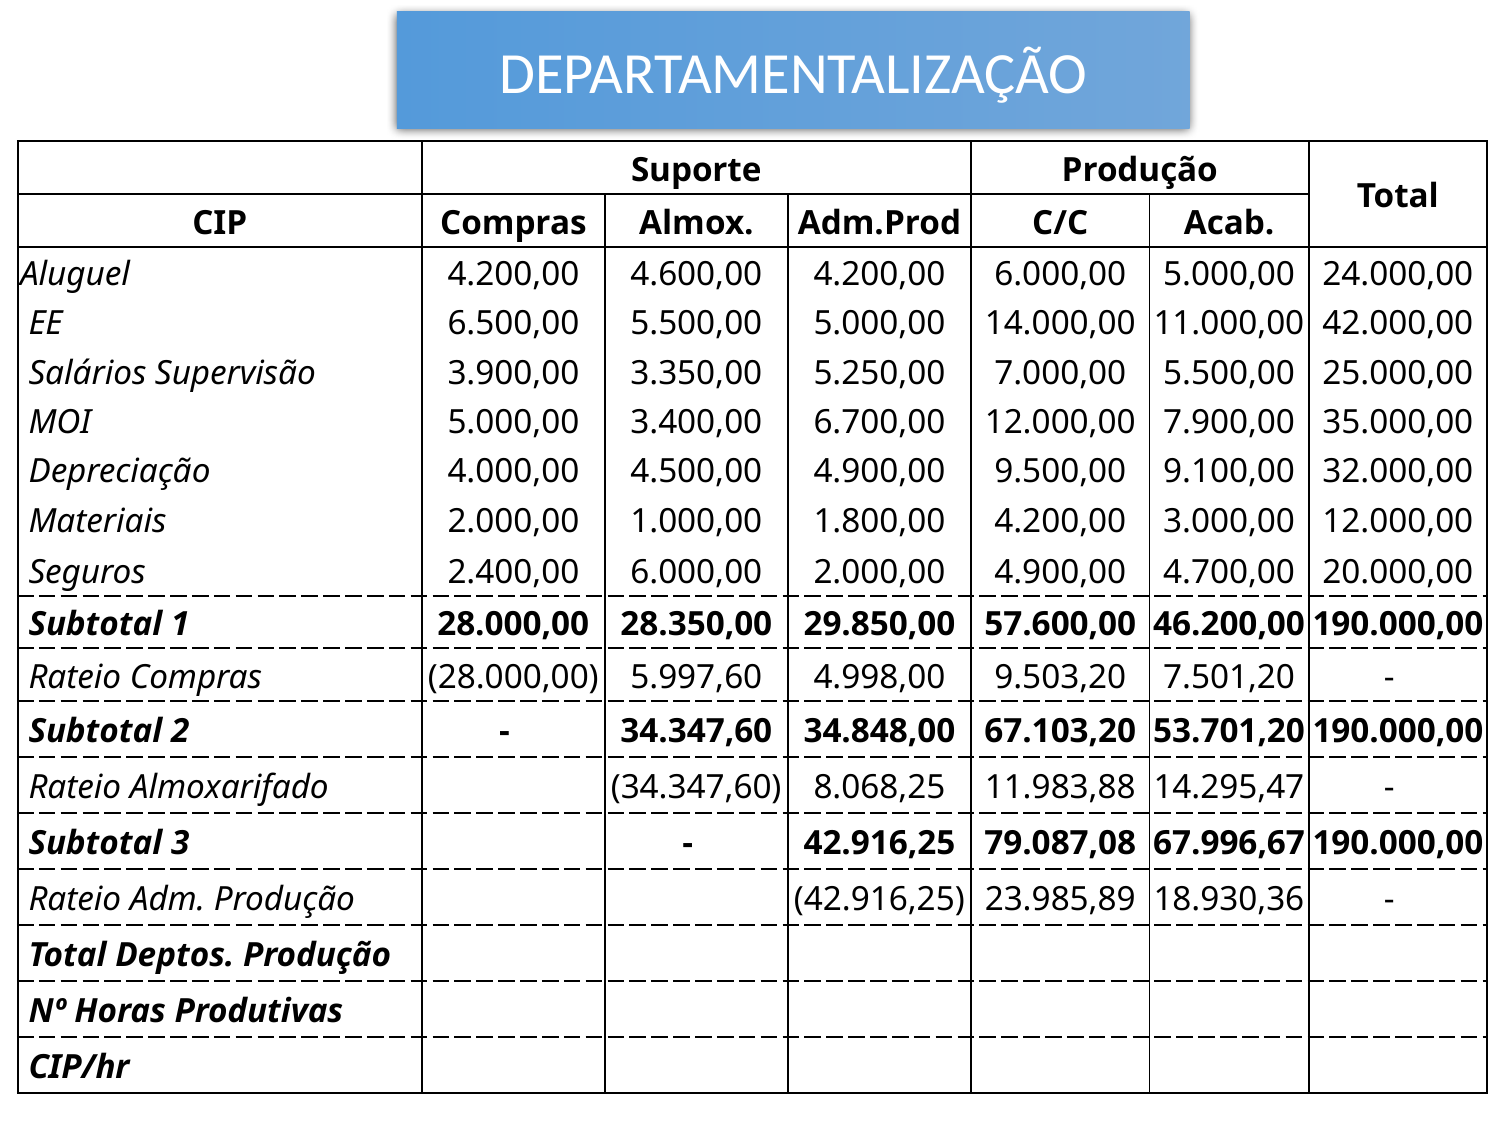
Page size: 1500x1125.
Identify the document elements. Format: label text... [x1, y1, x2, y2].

table_cell 2.000,00 [423, 494, 604, 543]
table_cell [1150, 1037, 1308, 1092]
table_cell Rateio Adm. Produção [19, 869, 421, 925]
table_cell 4.200,00 [789, 248, 970, 296]
table_cell - [606, 813, 787, 869]
table_cell Subtotal 1 [19, 596, 421, 648]
table_header Suporte [423, 142, 970, 193]
table_cell 25.000,00 [1310, 345, 1486, 395]
table_cell EE [19, 296, 421, 345]
table_cell 11.000,00 [1150, 296, 1308, 345]
table_cell [423, 1037, 604, 1092]
table_cell - [1310, 757, 1486, 813]
table_cell Nº Horas Produtivas [19, 981, 421, 1037]
table_cell CIP/hr [19, 1037, 421, 1092]
table_cell 7.000,00 [972, 345, 1149, 395]
table_cell 190.000,00 [1310, 596, 1486, 648]
table_cell 42.916,25 [789, 813, 970, 869]
table_cell 28.000,00 [423, 596, 604, 648]
table_cell 6.700,00 [789, 395, 970, 444]
table_cell [1150, 925, 1308, 981]
table_cell 190.000,00 [1310, 701, 1486, 757]
table_cell 5.250,00 [789, 345, 970, 395]
table_cell 5.000,00 [1150, 248, 1308, 296]
table_cell Almox. [606, 195, 787, 246]
table_cell Depreciação [19, 444, 421, 494]
table_cell 24.000,00 [1310, 248, 1486, 296]
table_cell [423, 757, 604, 813]
table_cell 18.930,36 [1150, 869, 1308, 925]
table_cell 9.100,00 [1150, 444, 1308, 494]
table_cell 5.500,00 [1150, 345, 1308, 395]
table_cell CIP [19, 195, 421, 246]
table_cell - [1310, 869, 1486, 925]
table_header [19, 142, 421, 193]
table_cell [606, 981, 787, 1037]
table_cell 4.000,00 [423, 444, 604, 494]
table_cell [972, 1037, 1149, 1092]
table_cell (34.347,60) [606, 757, 787, 813]
table_cell 4.200,00 [972, 494, 1149, 543]
table_cell 79.087,08 [972, 813, 1149, 869]
table_cell [1150, 981, 1308, 1037]
table_cell 3.900,00 [423, 345, 604, 395]
table_cell Adm.Prod [789, 195, 970, 246]
table_cell 29.850,00 [789, 596, 970, 648]
table_cell (42.916,25) [789, 869, 970, 925]
table_cell [1310, 981, 1486, 1037]
table_cell Rateio Compras [19, 648, 421, 701]
table_cell 6.000,00 [606, 543, 787, 596]
table_cell 57.600,00 [972, 596, 1149, 648]
table_cell 5.000,00 [423, 395, 604, 444]
table_cell [606, 1037, 787, 1092]
table_cell MOI [19, 395, 421, 444]
table_cell [789, 925, 970, 981]
table_cell 4.600,00 [606, 248, 787, 296]
table_cell Compras [423, 195, 604, 246]
table_cell 5.000,00 [789, 296, 970, 345]
table_cell Rateio Almoxarifado [19, 757, 421, 813]
table_cell - [1310, 648, 1486, 701]
table_cell C/C [972, 195, 1149, 246]
table_cell [423, 813, 604, 869]
table_cell Aluguel [19, 248, 421, 296]
table_cell [423, 925, 604, 981]
table_cell [972, 925, 1149, 981]
table_cell 67.103,20 [972, 701, 1149, 757]
table_cell [972, 981, 1149, 1037]
table_cell (28.000,00) [423, 648, 604, 701]
table_cell [789, 1037, 970, 1092]
table_cell 5.500,00 [606, 296, 787, 345]
table_cell 7.900,00 [1150, 395, 1308, 444]
table_cell 3.350,00 [606, 345, 787, 395]
table_cell 6.000,00 [972, 248, 1149, 296]
table_cell 5.997,60 [606, 648, 787, 701]
table_cell 9.503,20 [972, 648, 1149, 701]
table_cell Materiais [19, 494, 421, 543]
table_cell 4.998,00 [789, 648, 970, 701]
table_cell 1.000,00 [606, 494, 787, 543]
table_cell Seguros [19, 543, 421, 596]
table_cell [606, 925, 787, 981]
table_cell - [423, 701, 604, 757]
table_cell Acab. [1150, 195, 1308, 246]
table_cell 2.400,00 [423, 543, 604, 596]
table_cell 4.700,00 [1150, 543, 1308, 596]
table_cell 6.500,00 [423, 296, 604, 345]
table_cell 8.068,25 [789, 757, 970, 813]
table_cell Salários Supervisão [19, 345, 421, 395]
table_cell Subtotal 3 [19, 813, 421, 869]
table_cell [1310, 1037, 1486, 1092]
table_cell [1310, 925, 1486, 981]
table_cell [789, 981, 970, 1037]
table_cell 4.500,00 [606, 444, 787, 494]
table_cell 28.350,00 [606, 596, 787, 648]
table_cell 32.000,00 [1310, 444, 1486, 494]
table_cell 53.701,20 [1150, 701, 1308, 757]
table_cell [423, 869, 604, 925]
table_cell 14.000,00 [972, 296, 1149, 345]
table_cell 12.000,00 [1310, 494, 1486, 543]
table_cell 4.200,00 [423, 248, 604, 296]
table_cell 20.000,00 [1310, 543, 1486, 596]
table_cell 34.848,00 [789, 701, 970, 757]
table_cell 46.200,00 [1150, 596, 1308, 648]
table_cell 23.985,89 [972, 869, 1149, 925]
table_cell 1.800,00 [789, 494, 970, 543]
table_cell 34.347,60 [606, 701, 787, 757]
table_cell 11.983,88 [972, 757, 1149, 813]
table_header Total [1310, 142, 1486, 246]
table_cell [423, 981, 604, 1037]
table_cell 2.000,00 [789, 543, 970, 596]
table_cell Total Deptos. Produção [19, 925, 421, 981]
table_cell 7.501,20 [1150, 648, 1308, 701]
table_cell Subtotal 2 [19, 701, 421, 757]
text_box DEPARTAMENTALIZAÇÃO [396, 11, 1190, 129]
table_cell 14.295,47 [1150, 757, 1308, 813]
table_cell 12.000,00 [972, 395, 1149, 444]
table_cell 4.900,00 [789, 444, 970, 494]
table_cell 3.400,00 [606, 395, 787, 444]
table_cell [606, 869, 787, 925]
table_header Produção [972, 142, 1308, 193]
table_cell 190.000,00 [1310, 813, 1486, 869]
table_cell 9.500,00 [972, 444, 1149, 494]
table_cell 42.000,00 [1310, 296, 1486, 345]
table_cell 4.900,00 [972, 543, 1149, 596]
table_cell 35.000,00 [1310, 395, 1486, 444]
table_cell 3.000,00 [1150, 494, 1308, 543]
table_cell 67.996,67 [1150, 813, 1308, 869]
